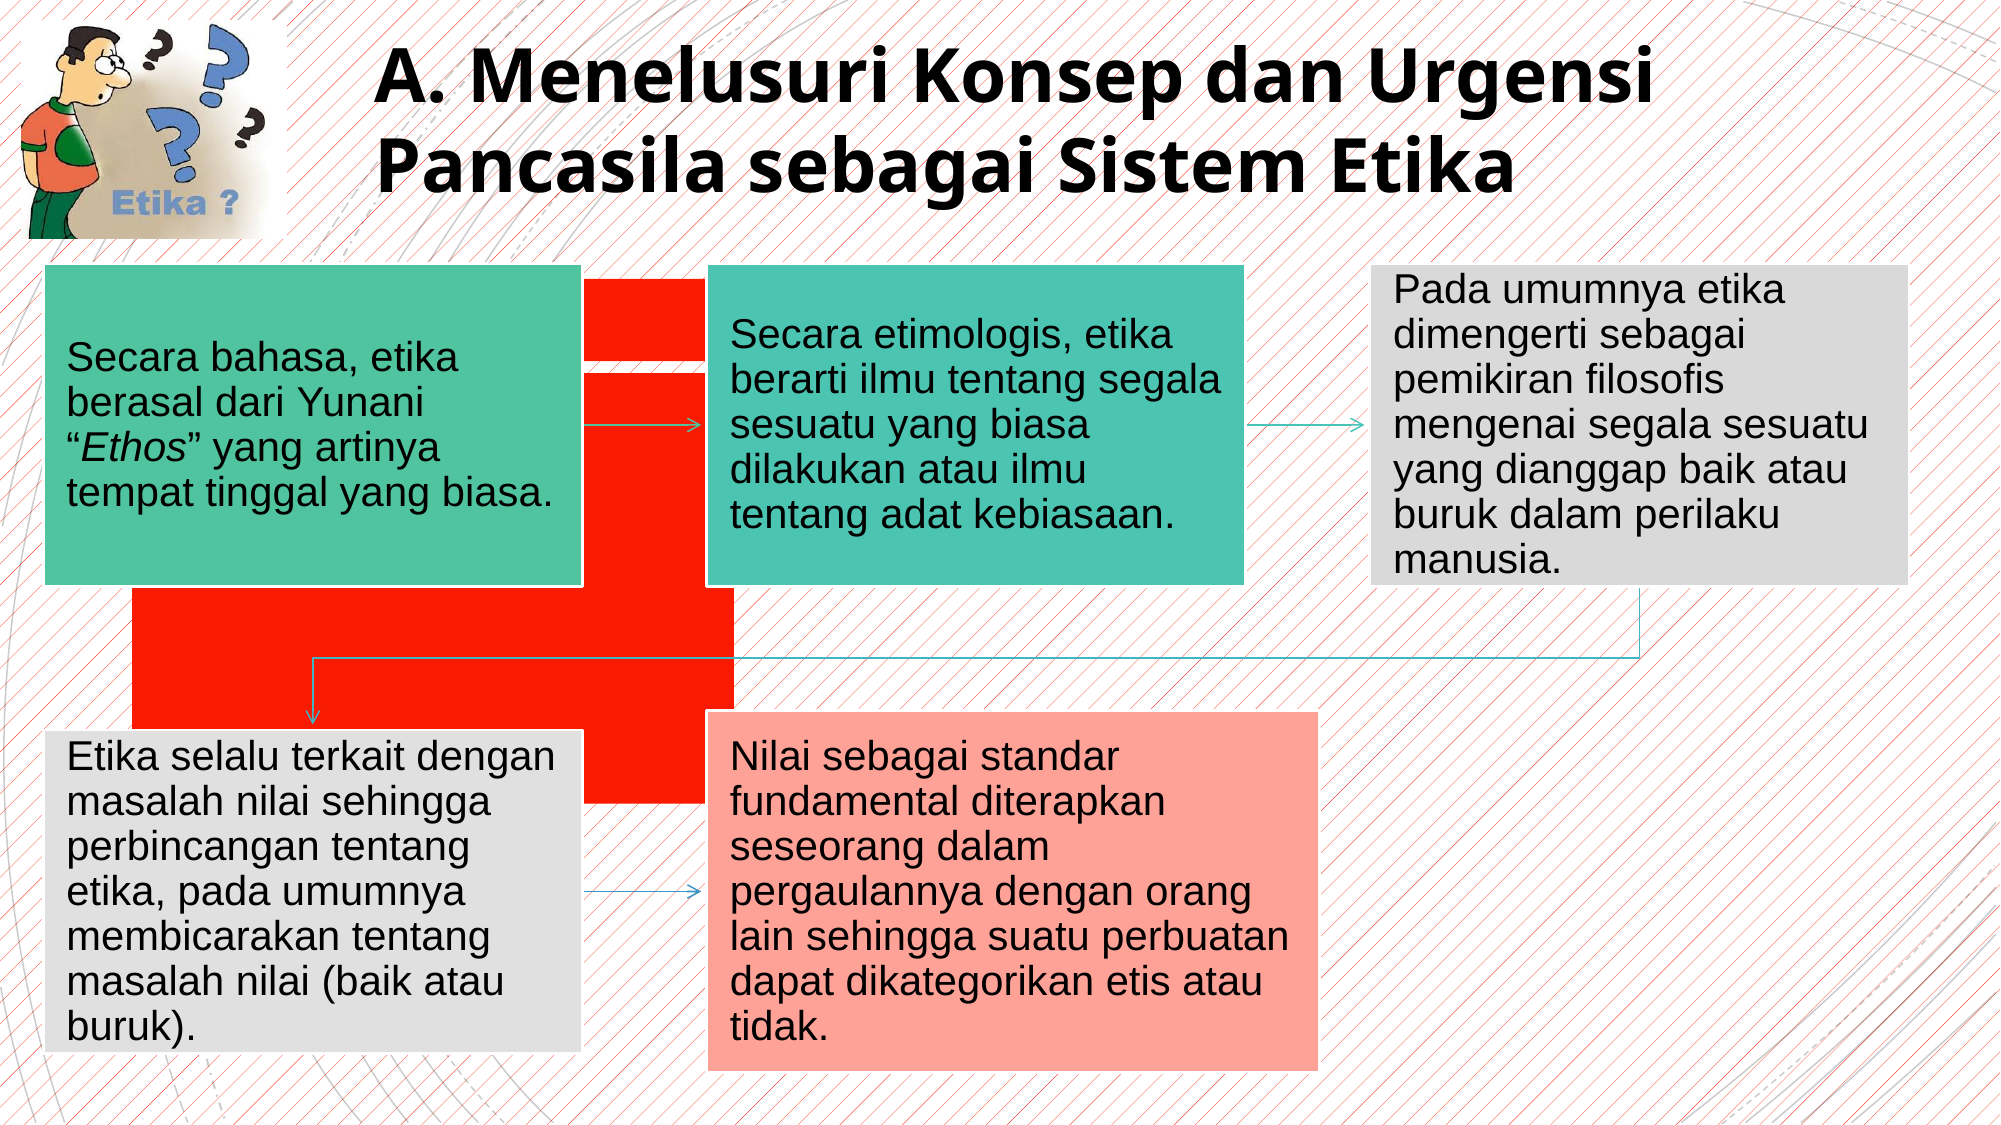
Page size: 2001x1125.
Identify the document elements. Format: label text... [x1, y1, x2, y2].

picture [21, 19, 287, 239]
text_box A. Menelusuri Konsep dan Urgensi Pancasila sebagai Sistem Etika [359, 20, 1838, 215]
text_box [40, 238, 1912, 1097]
